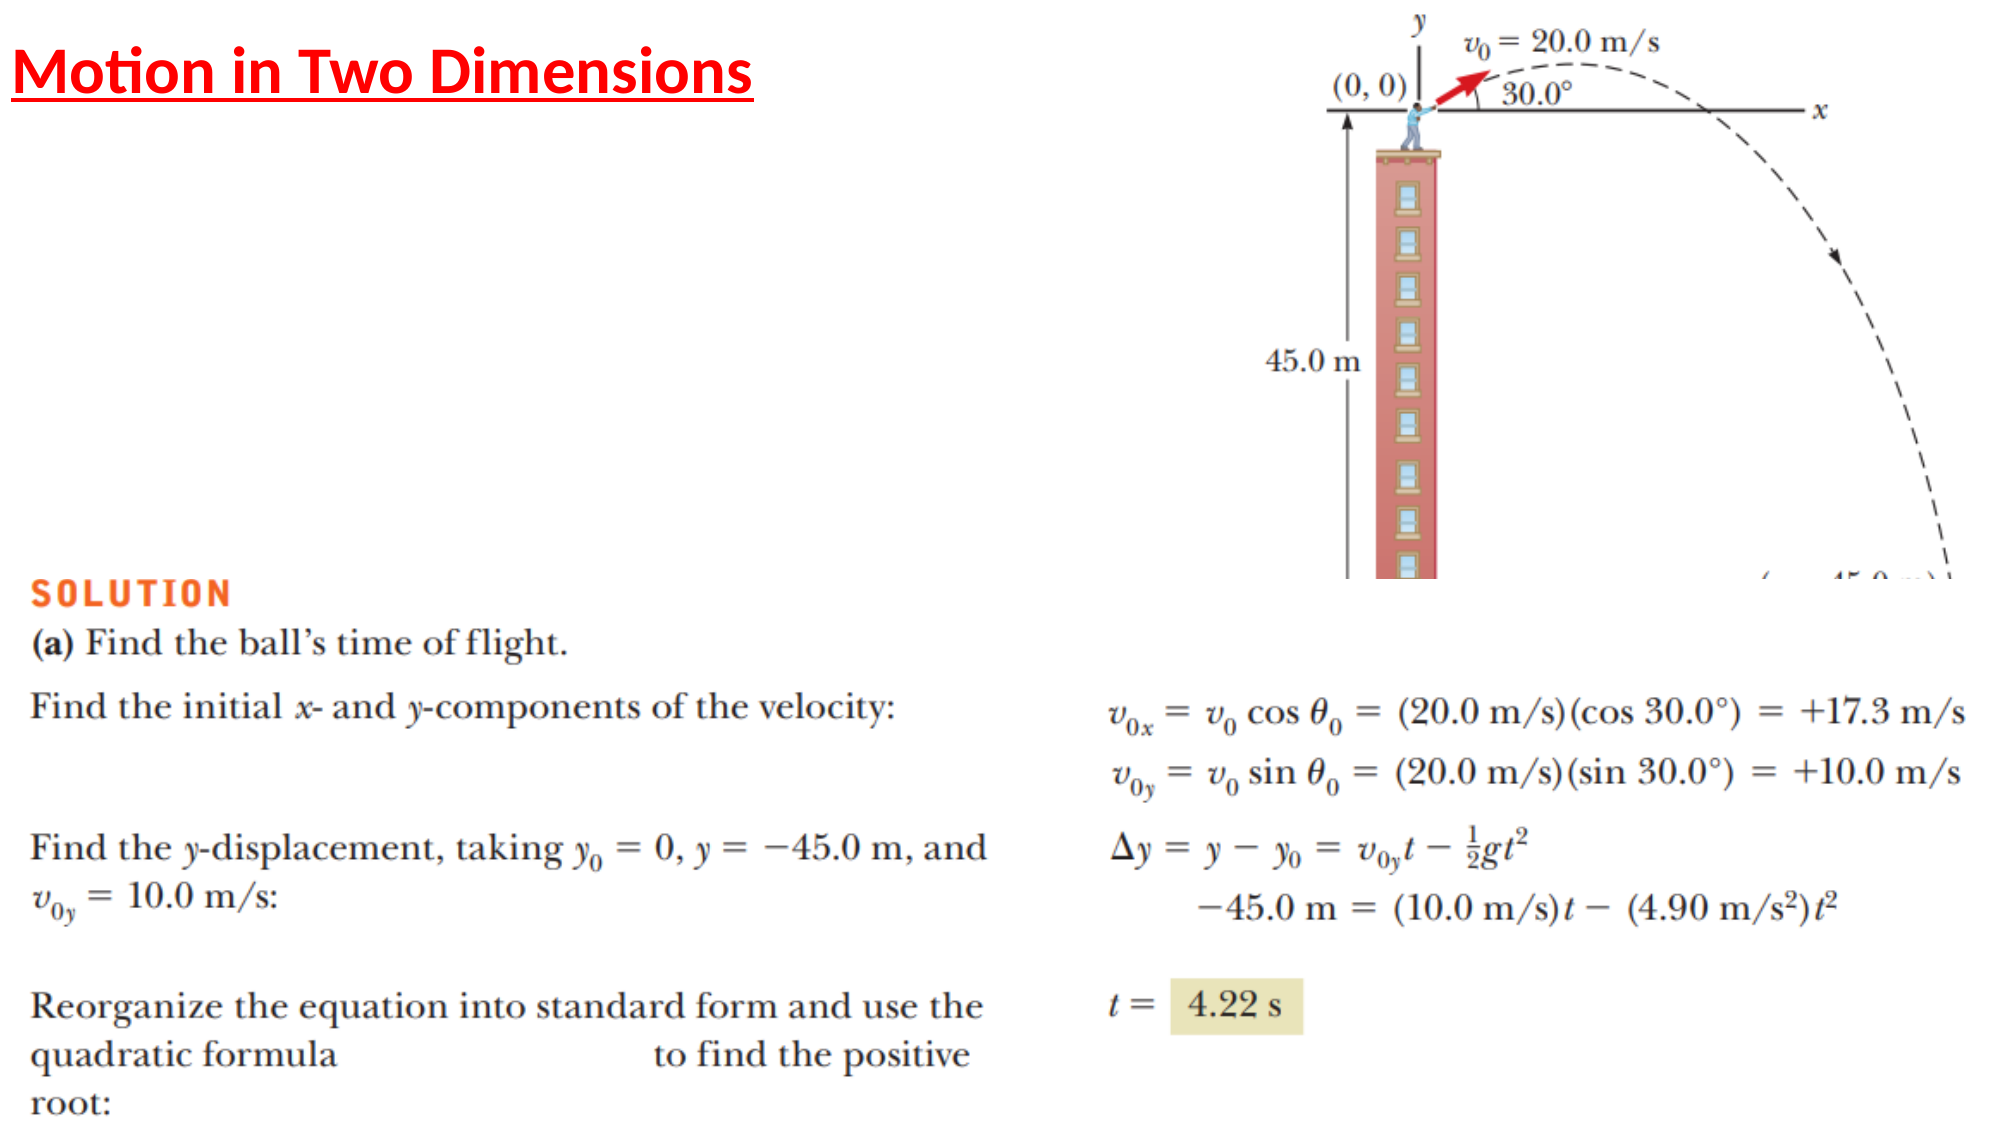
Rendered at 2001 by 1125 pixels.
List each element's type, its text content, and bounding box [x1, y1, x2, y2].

text_box Motion in Two Dimensions [0, 19, 777, 115]
picture [27, 0, 1983, 1125]
